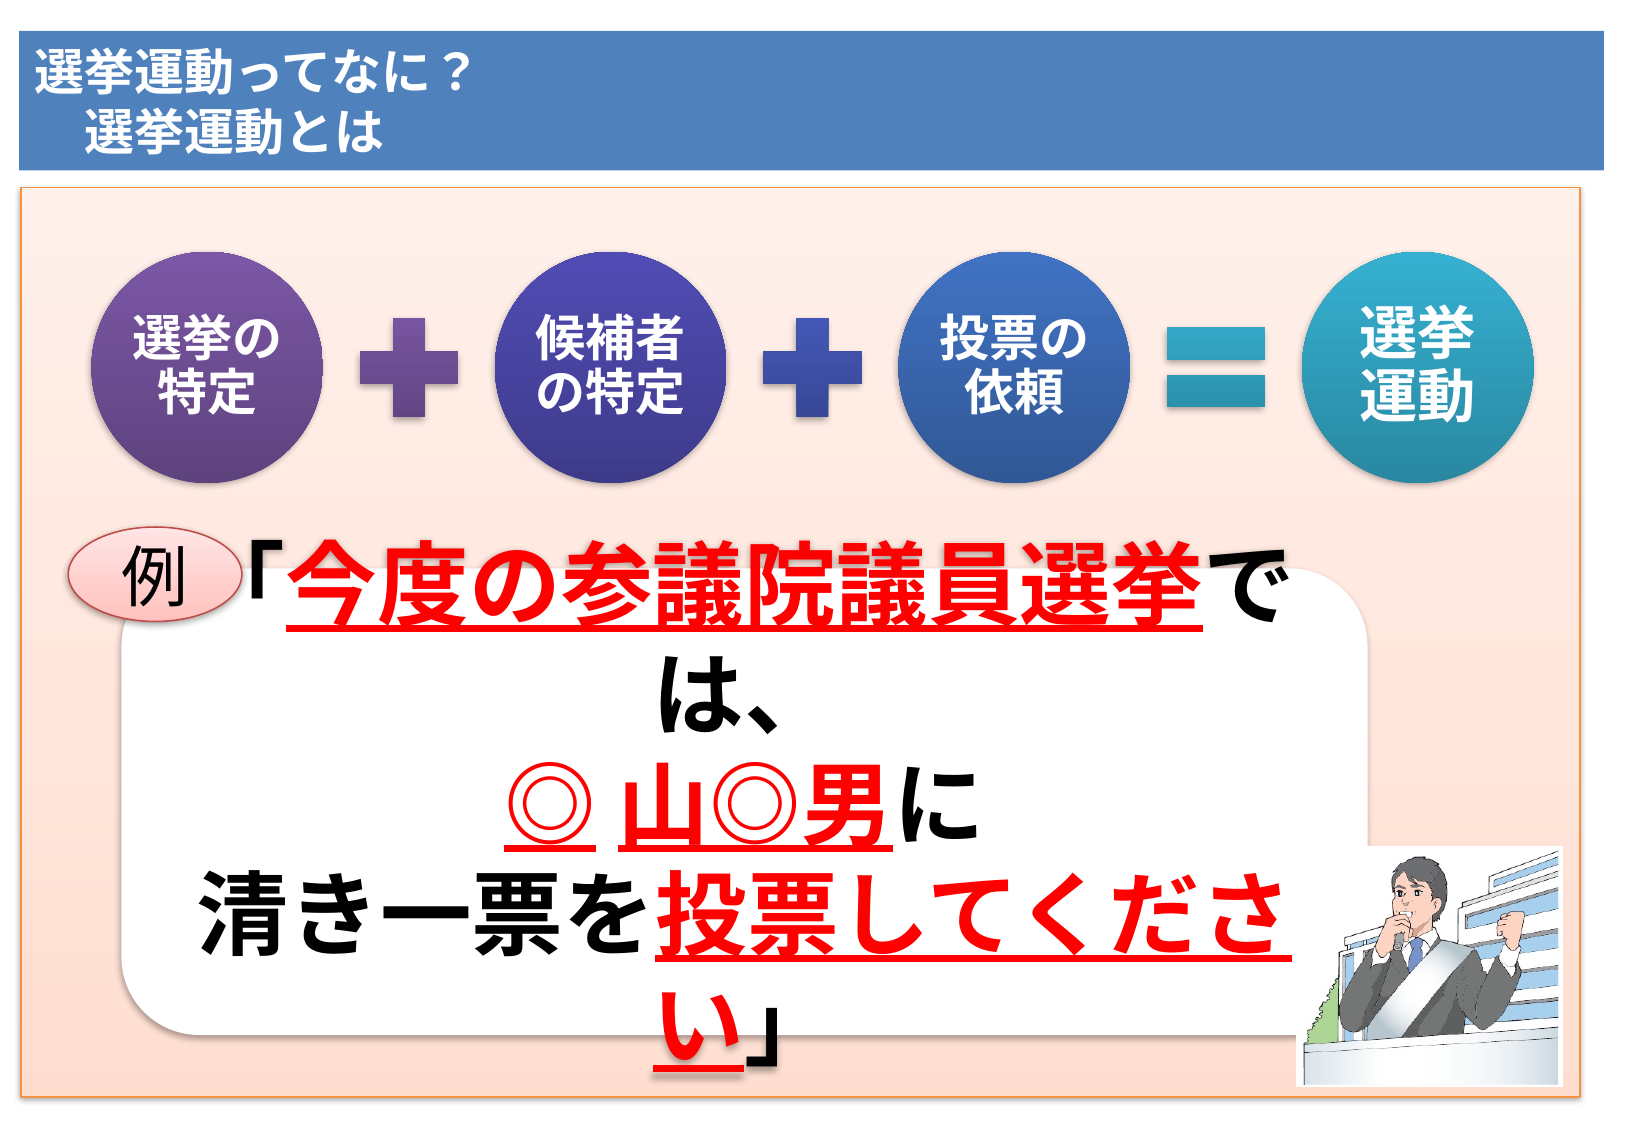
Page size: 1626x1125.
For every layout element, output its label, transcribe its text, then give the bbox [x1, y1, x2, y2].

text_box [90, 60, 1535, 675]
text_box 例 [67, 545, 85, 604]
title 選挙運動ってなに？ 選挙運動とは [19, 30, 1604, 171]
picture [1296, 845, 1563, 1087]
text_box 「今度の参議院議員選挙では、 ◎山◎男に 清き一票を投票してください」 [121, 682, 1368, 1036]
text_box [20, 187, 1581, 1098]
